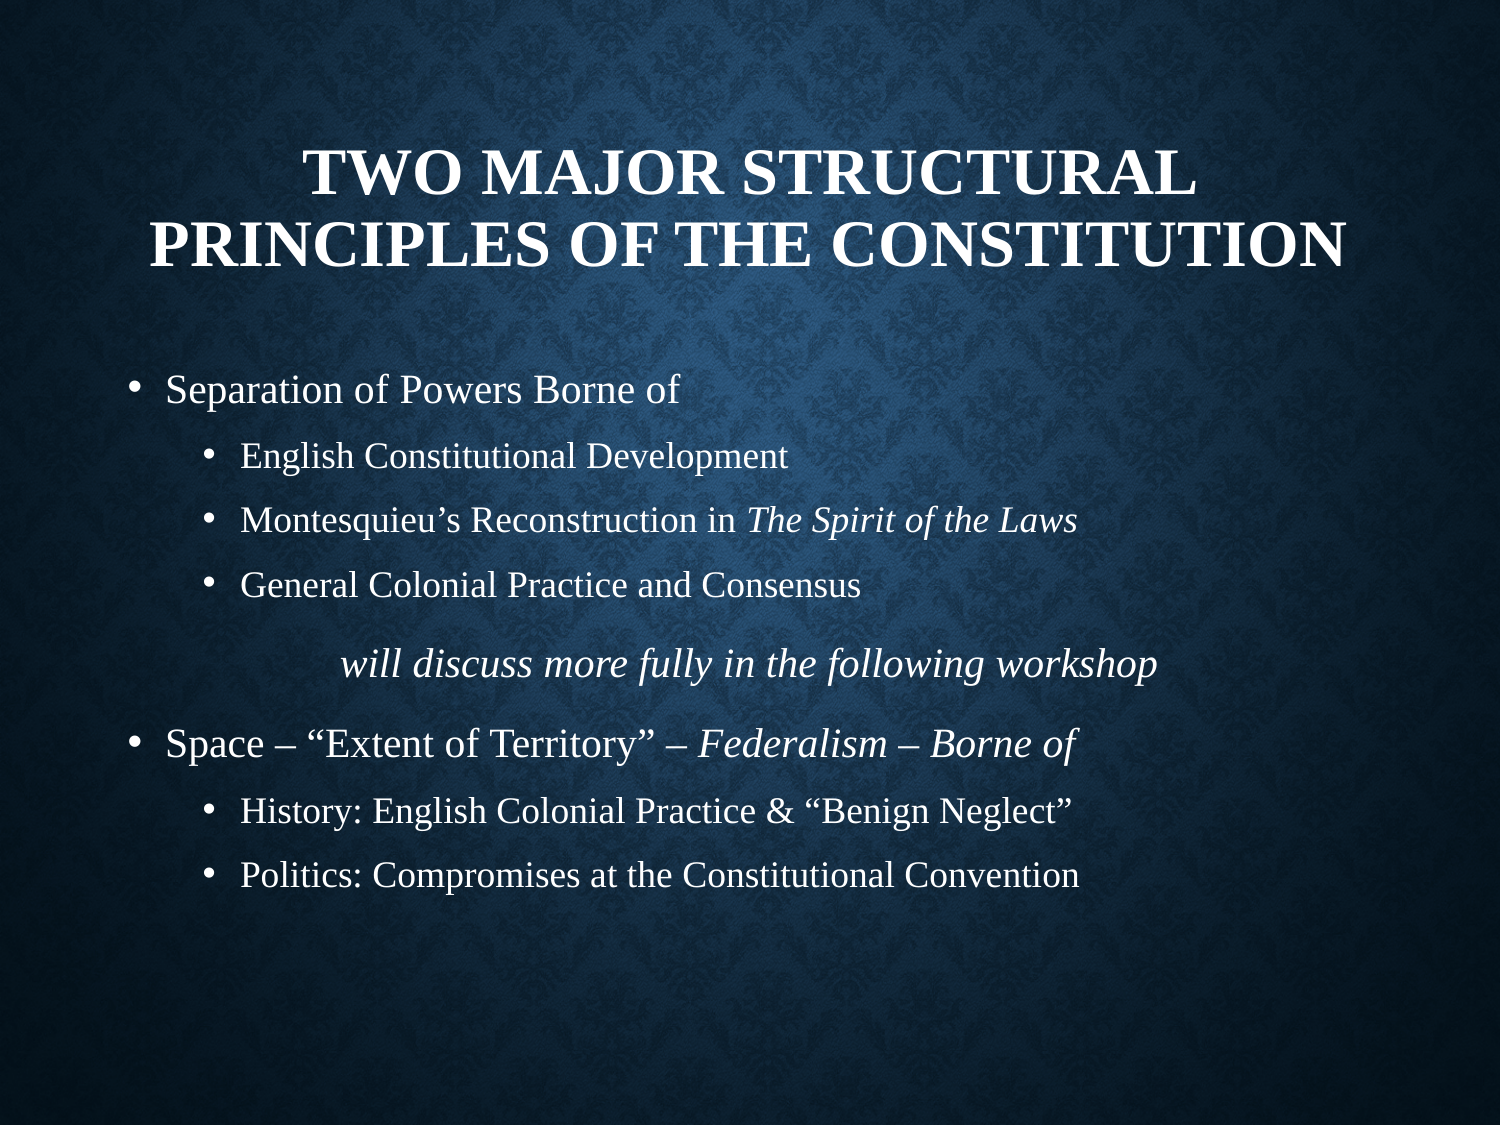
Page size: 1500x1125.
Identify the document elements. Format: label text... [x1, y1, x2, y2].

list Separation of Powers Borne of English Constitutional Development Montesquieu’s Reconstruction in The Spirit of the Laws General Colonial Practice and Consensus will discuss more fully in the following workshop Space – “Extent of Territory” – Federalism – Borne of History: English Colonial Practice & “Benign Neglect” Politics: Compromises at the Constitutional Convention [112, 343, 1387, 950]
title Two Major Structural Principles of the Constitution [112, 99, 1387, 318]
